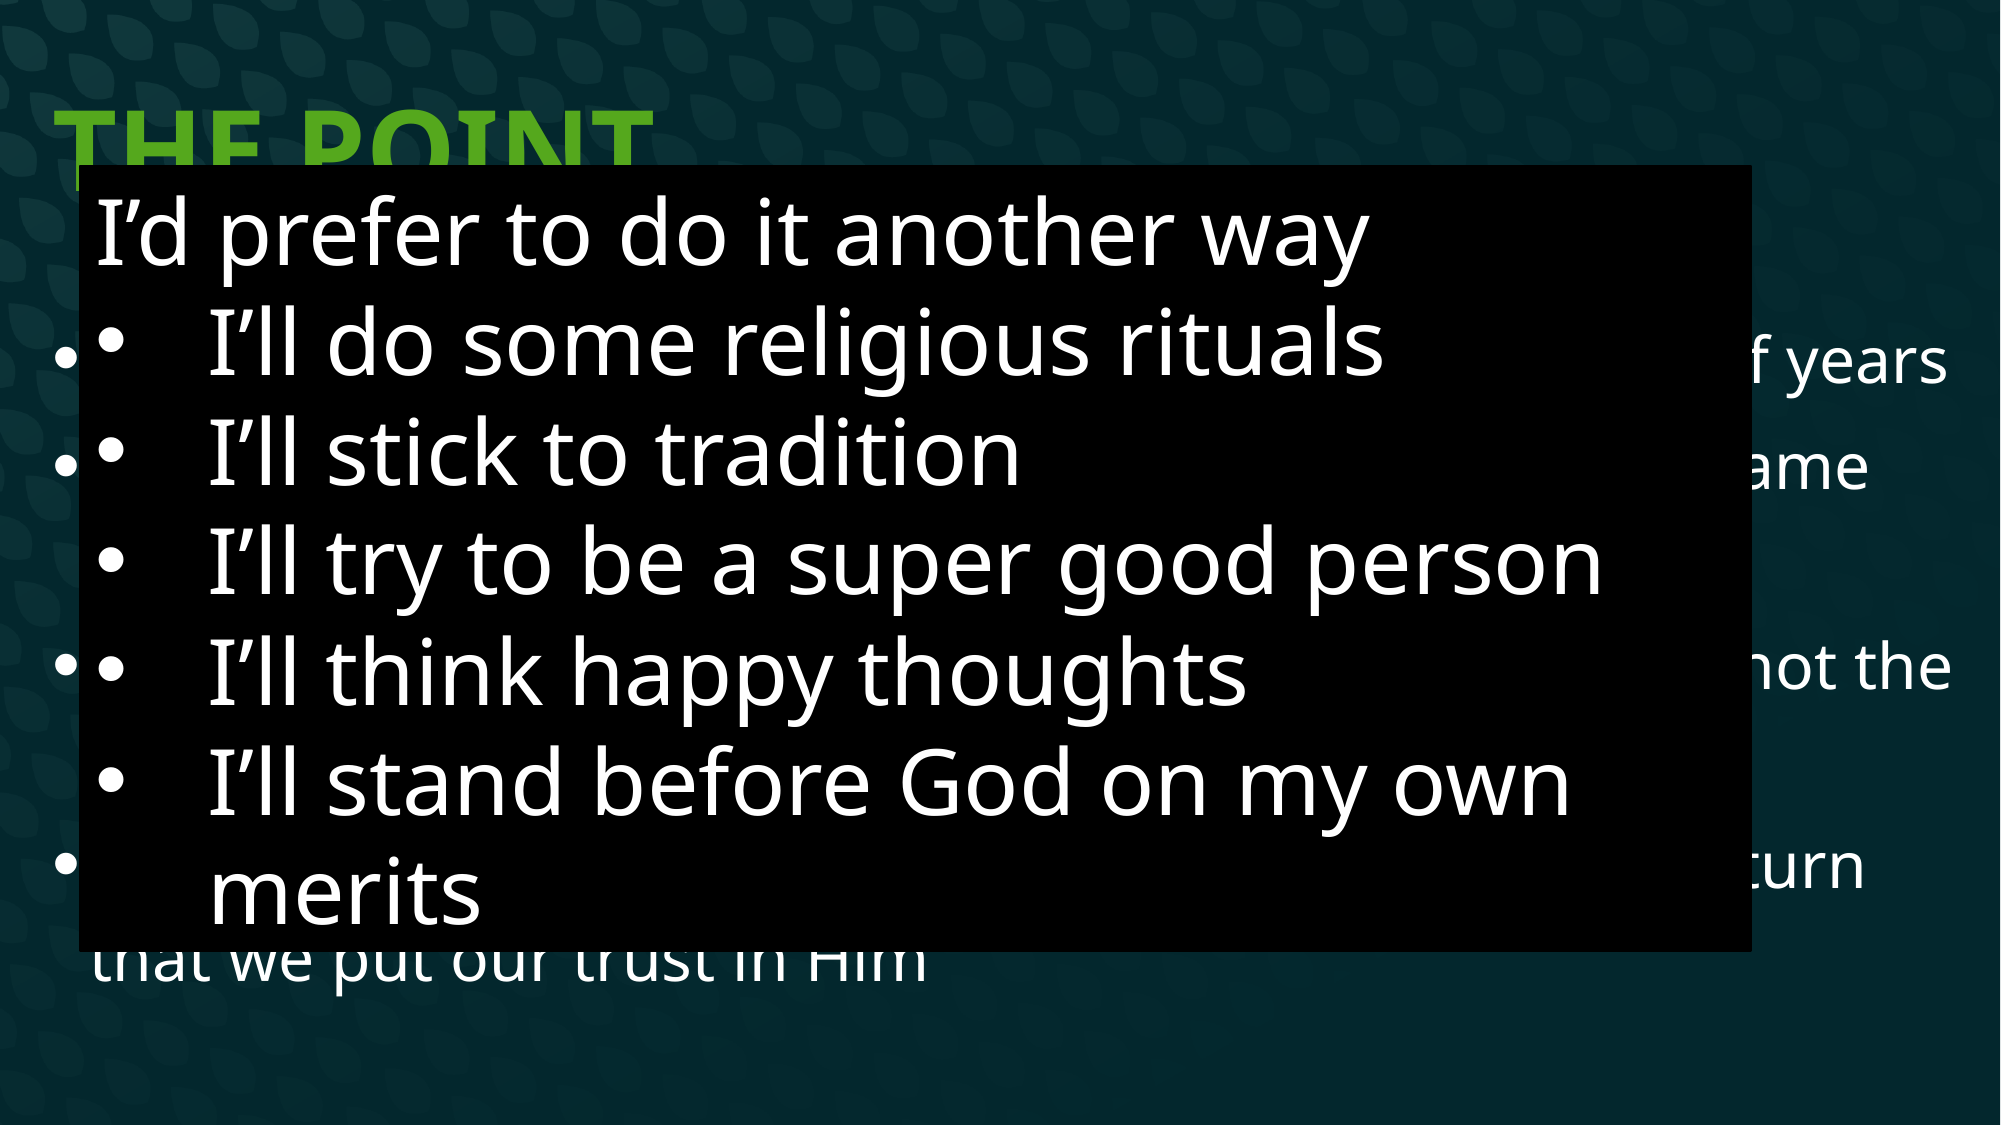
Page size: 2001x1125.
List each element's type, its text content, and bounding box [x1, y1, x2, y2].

list If God has a plan He has been working for thousands of years He sent prophets, He sent angels, and then He finally came Himself! He has did all these miracles to ensure us it is real and not the trickery of men He then took our place in judgment and asks only in return that we put our trust in Him [37, 295, 1973, 1041]
picture [0, 0, 2001, 1125]
title The point [37, 33, 1973, 276]
text_box I’d prefer to do it another way I’ll do some religious rituals I’ll stick to tradition I’ll try to be a super good person I’ll think happy thoughts I’ll stand before God on my own merits [79, 165, 1752, 952]
